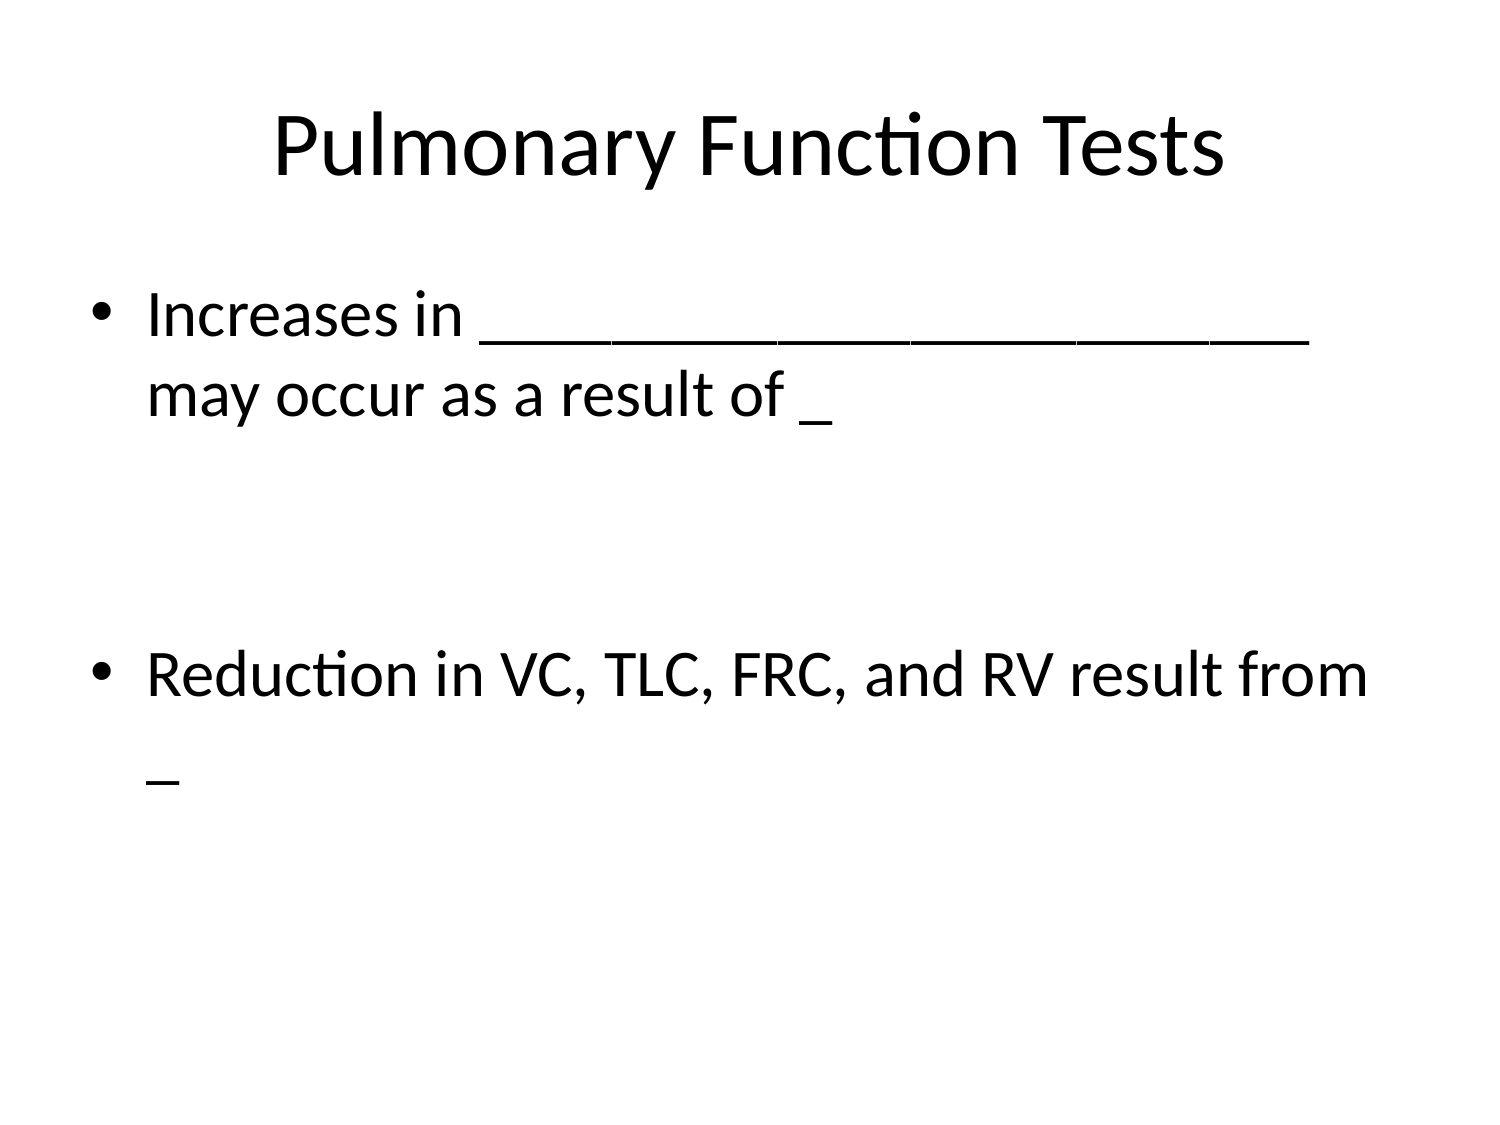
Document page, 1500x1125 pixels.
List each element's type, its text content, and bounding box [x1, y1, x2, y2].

title Pulmonary Function Tests [75, 45, 1425, 233]
list Increases in _________________________ may occur as a result of _ Reduction in VC, TLC, FRC, and RV result from _ [75, 262, 1425, 1005]
